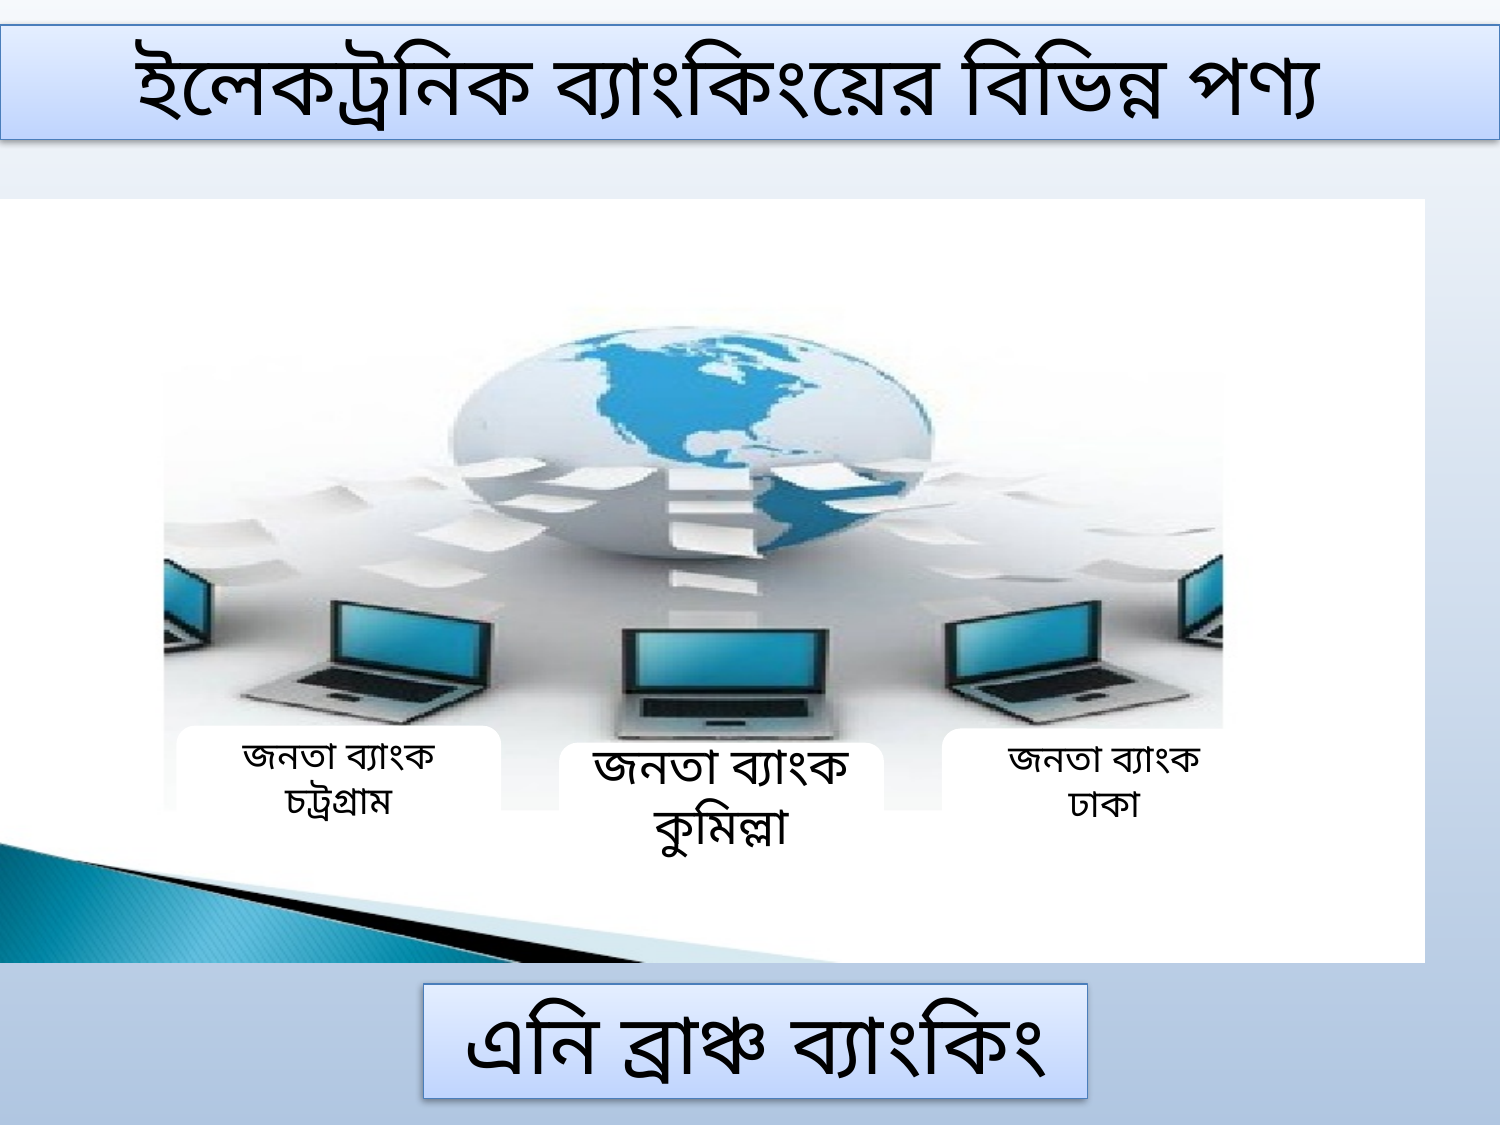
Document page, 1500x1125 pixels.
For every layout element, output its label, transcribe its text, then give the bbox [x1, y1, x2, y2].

text_box এনি ব্রাঞ্চ ব্যাংকিং [423, 983, 1088, 1099]
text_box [0, 199, 1426, 963]
text_box ইলেকট্রনিক ব্যাংকিংয়ের বিভিন্ন পণ্য [0, 24, 1500, 140]
